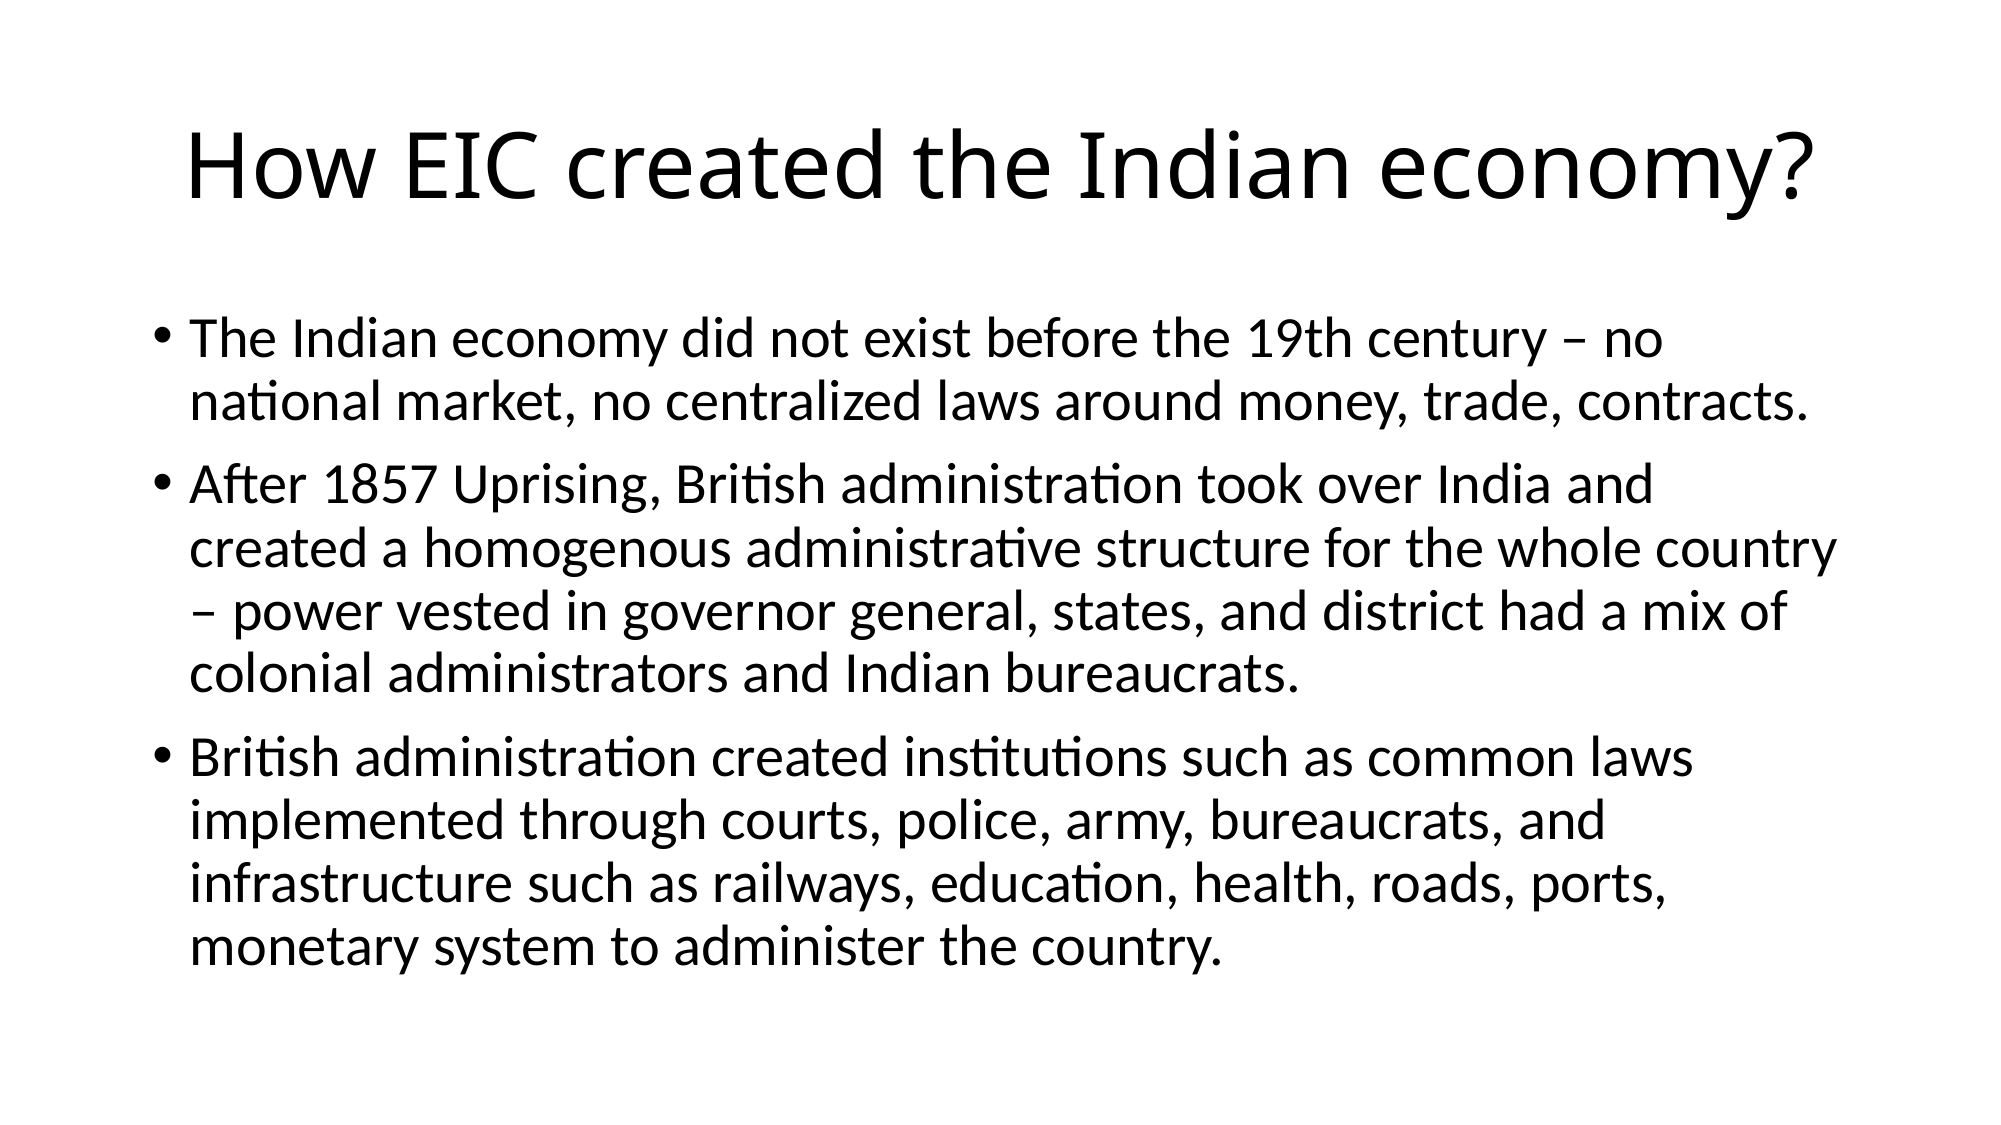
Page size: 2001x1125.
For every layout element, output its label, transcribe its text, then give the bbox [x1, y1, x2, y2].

list The Indian economy did not exist before the 19th century – no national market, no centralized laws around money, trade, contracts. After 1857 Uprising, British administration took over India and created a homogenous administrative structure for the whole country – power vested in governor general, states, and district had a mix of colonial administrators and Indian bureaucrats. British administration created institutions such as common laws implemented through courts, police, army, bureaucrats, and infrastructure such as railways, education, health, roads, ports, monetary system to administer the country. [137, 299, 1863, 1014]
title How EIC created the Indian economy? [137, 59, 1863, 278]
